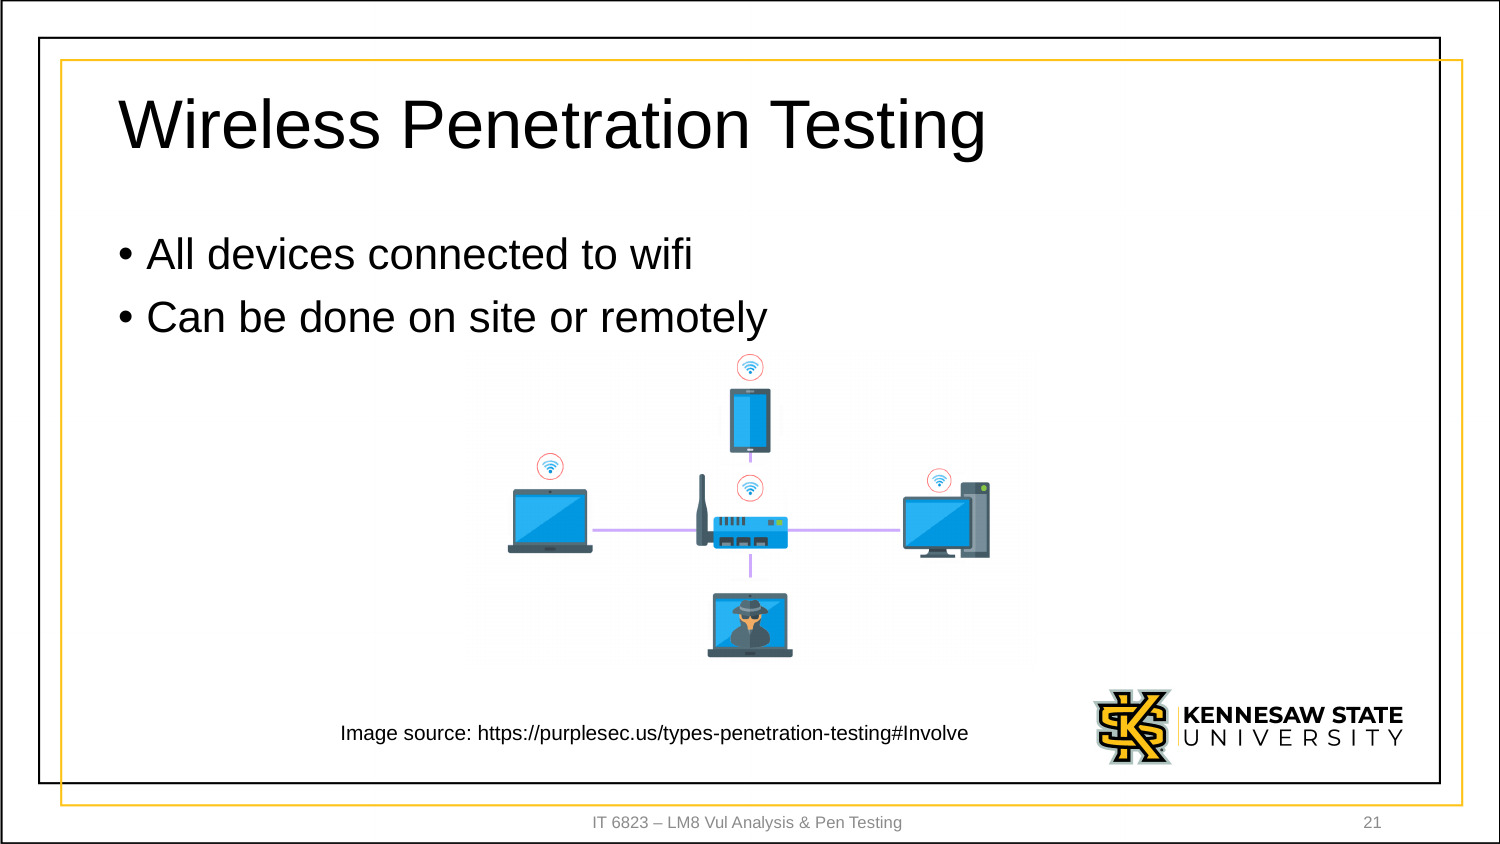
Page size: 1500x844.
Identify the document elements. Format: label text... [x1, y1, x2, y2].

text_box Image source: https://purplesec.us/types-penetration-testing#Involve [325, 712, 1076, 753]
picture [0, 0, 1500, 844]
footer IT 6823 – LM8 Vul Analysis & Pen Testing [496, 809, 1004, 834]
title Wireless Penetration Testing [103, 44, 1397, 208]
list All devices connected to wifi Can be done on site or remotely [103, 224, 1397, 760]
slide_number 21 [1059, 809, 1397, 834]
